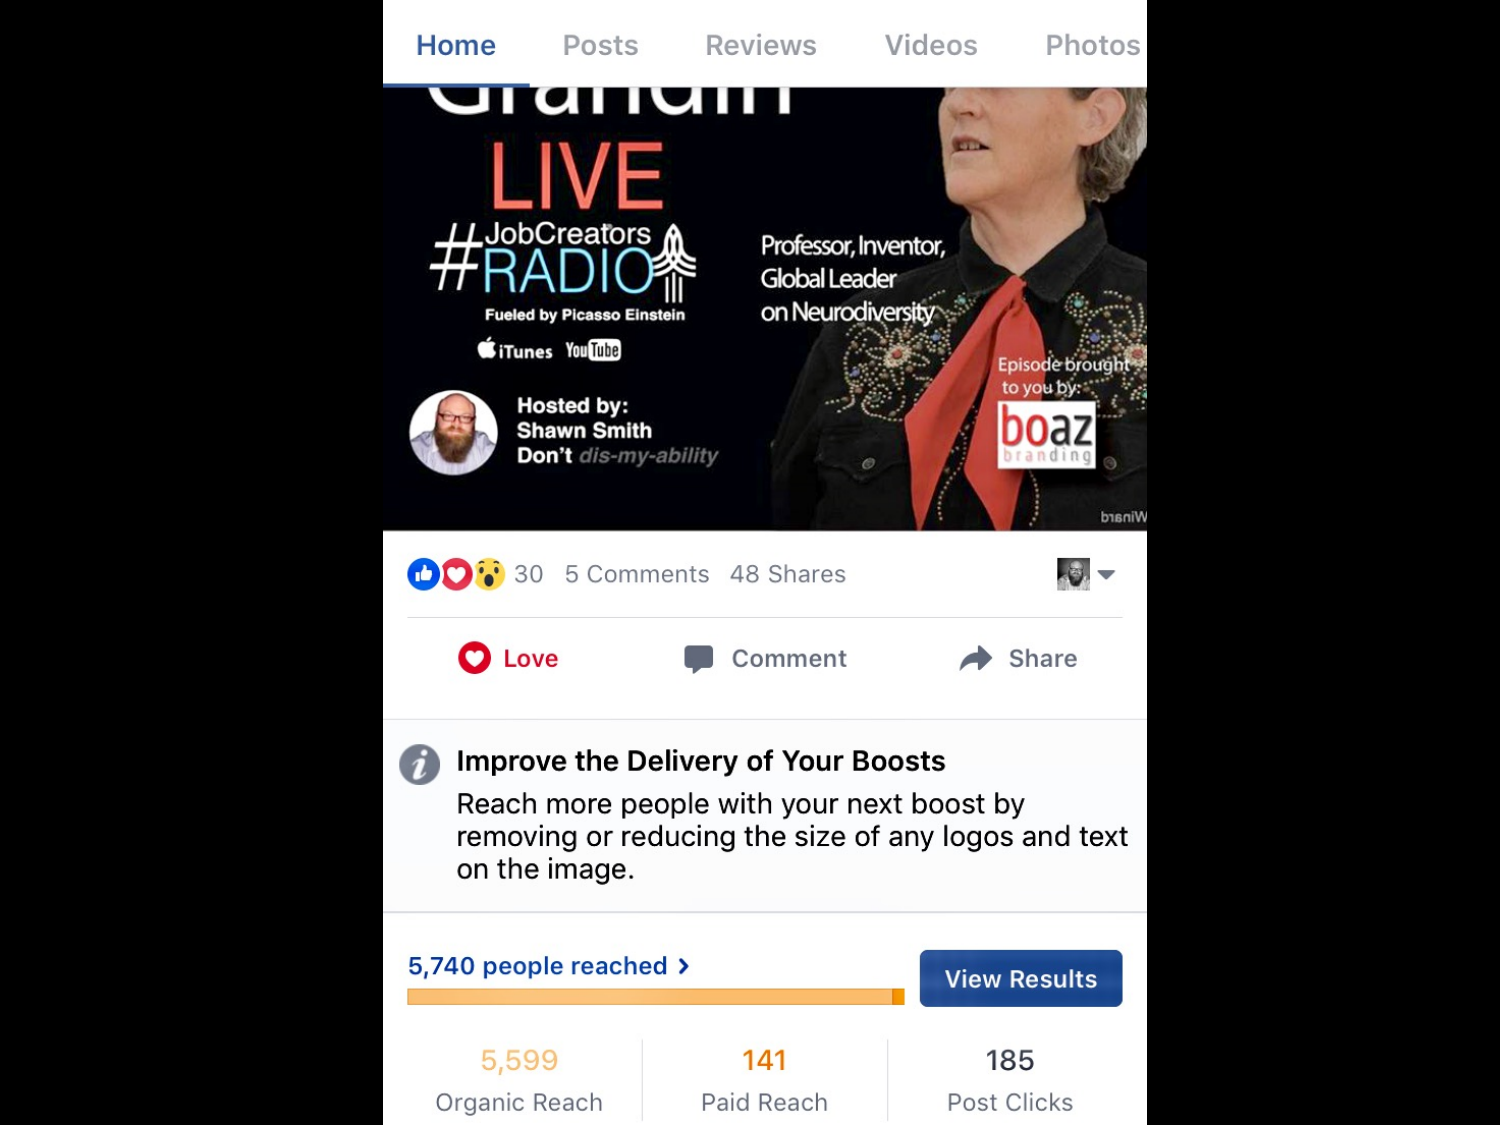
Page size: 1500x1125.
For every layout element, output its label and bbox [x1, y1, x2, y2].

picture [382, 0, 1147, 1125]
